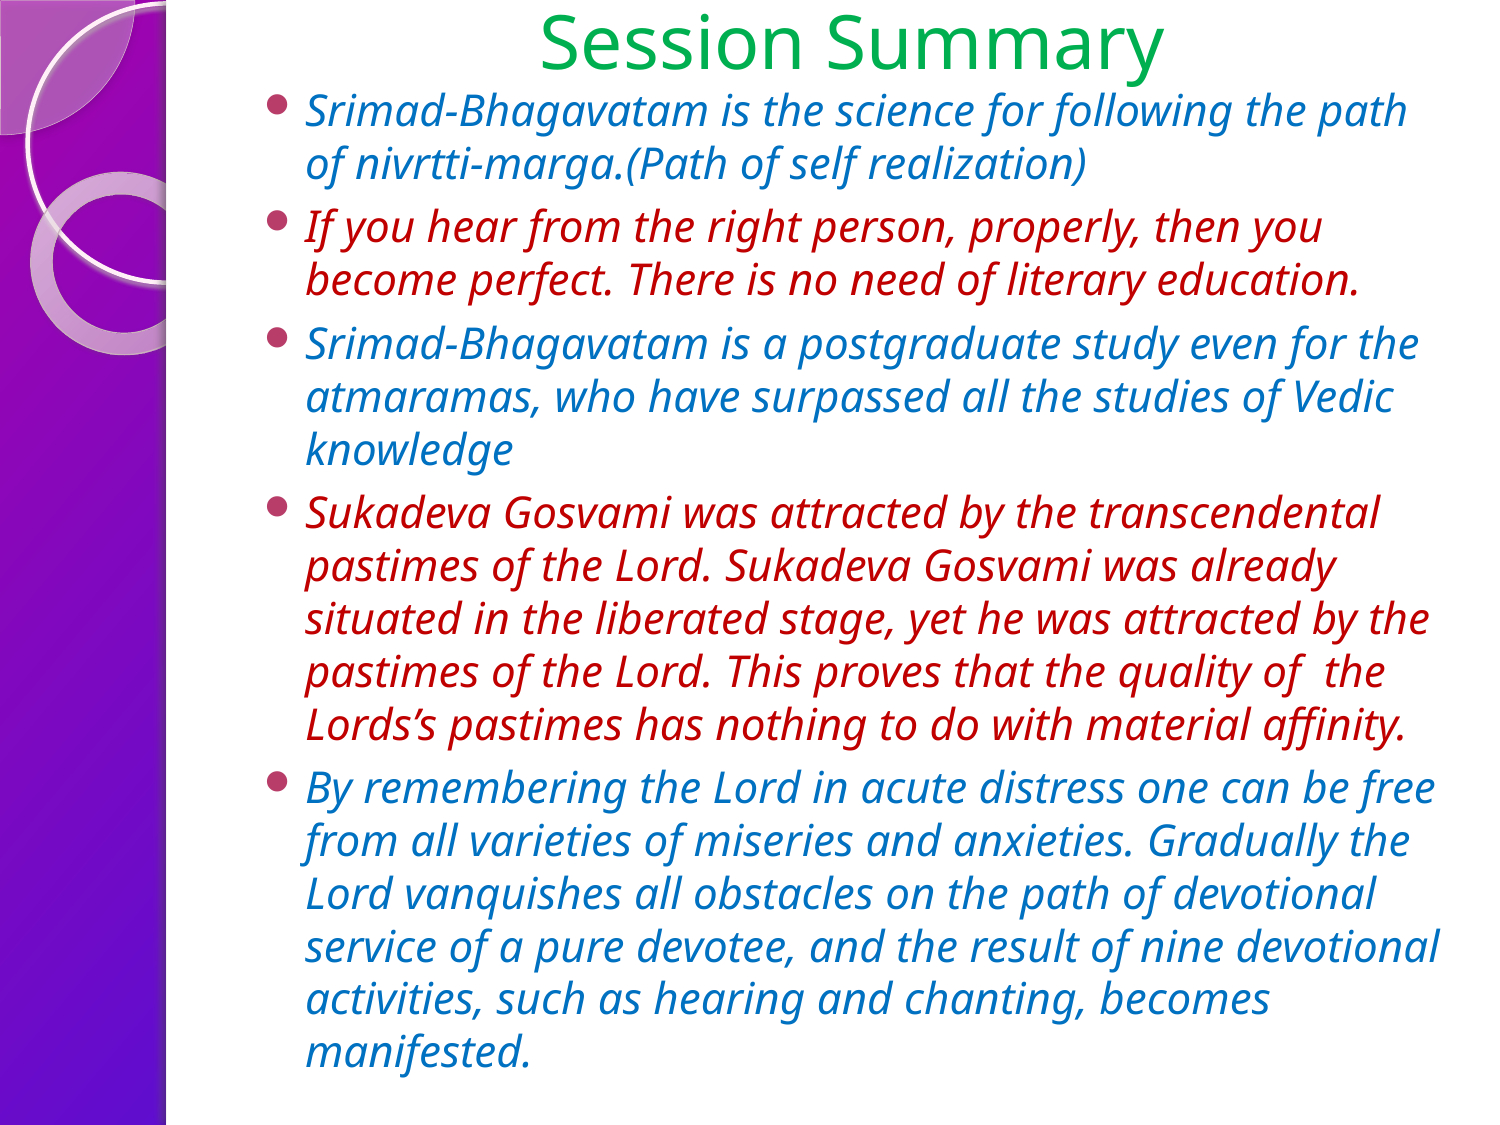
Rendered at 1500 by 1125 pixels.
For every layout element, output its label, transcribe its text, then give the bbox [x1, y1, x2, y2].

title Session Summary [237, 0, 1468, 75]
list Srimad-Bhagavatam is the science for following the path of nivrtti-marga.(Path of self realization) If you hear from the right person, properly, then you become perfect. There is no need of literary education. Srimad-Bhagavatam is a postgraduate study even for the atmaramas, who have surpassed all the studies of Vedic knowledge Sukadeva Gosvami was attracted by the transcendental pastimes of the Lord. Sukadeva Gosvami was already situated in the liberated stage, yet he was attracted by the pastimes of the Lord. This proves that the quality of the Lords’s pastimes has nothing to do with material affinity. By remembering the Lord in acute distress one can be free from all varieties of miseries and anxieties. Gradually the Lord vanquishes all obstacles on the path of devotional service of a pure devotee, and the result of nine devotional activities, such as hearing and chanting, becomes manifested. [237, 75, 1468, 1088]
